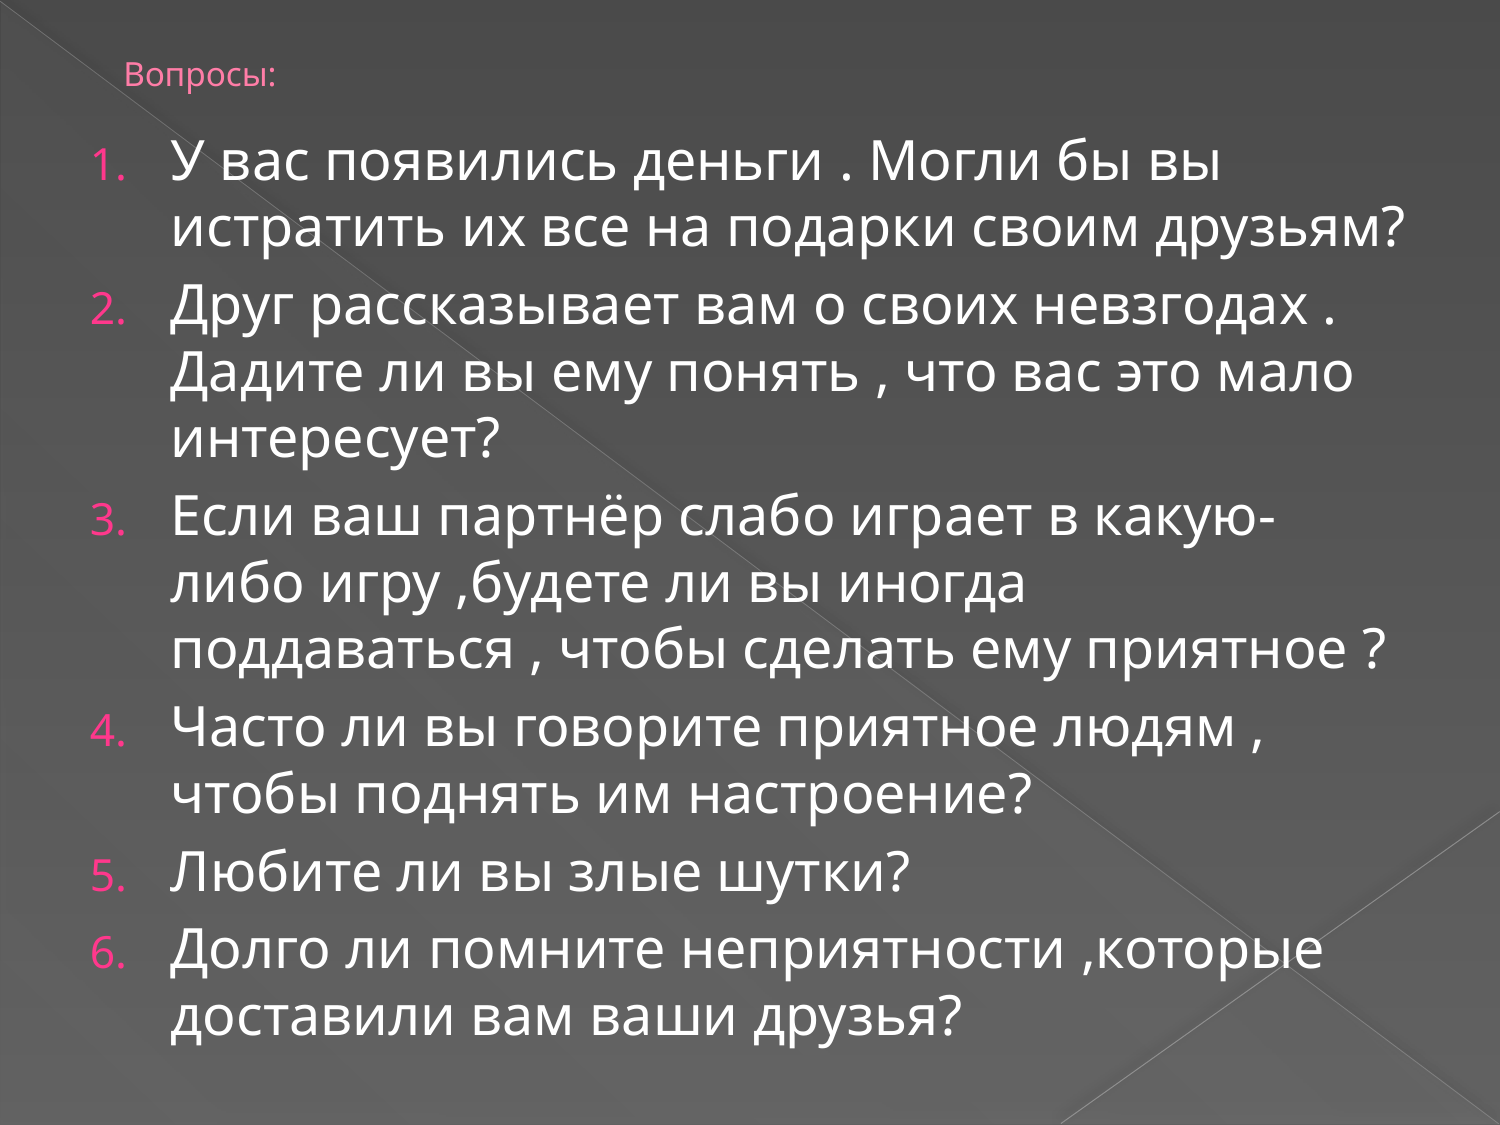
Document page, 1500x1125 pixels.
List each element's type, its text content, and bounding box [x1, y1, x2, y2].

list У вас появились деньги . Могли бы вы истратить их все на подарки своим друзьям? Друг рассказывает вам о своих невзгодах . Дадите ли вы ему понять , что вас это мало интересует? Если ваш партнёр слабо играет в какую-либо игру ,будете ли вы иногда поддаваться , чтобы сделать ему приятное ? Часто ли вы говорите приятное людям , чтобы поднять им настроение? Любите ли вы злые шутки? Долго ли помните неприятности ,которые доставили вам ваши друзья? [75, 117, 1425, 1090]
title Вопросы: [75, 45, 1425, 117]
